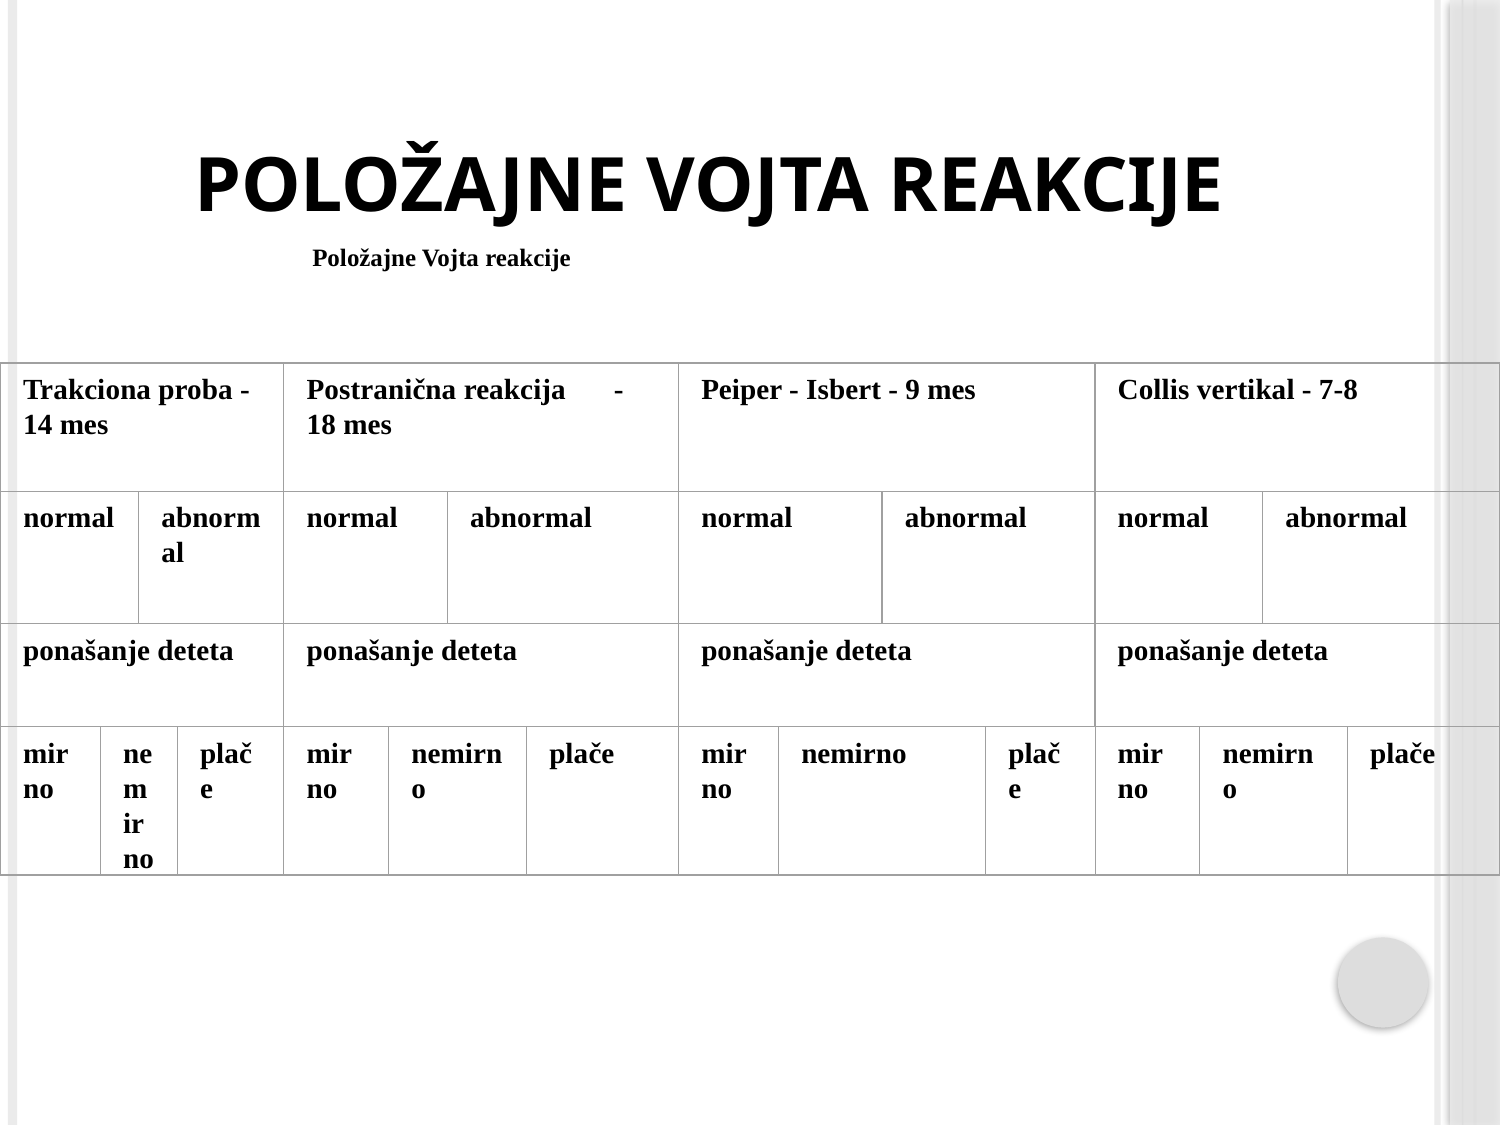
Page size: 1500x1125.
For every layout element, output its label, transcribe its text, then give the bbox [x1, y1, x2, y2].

text_box Položajne Vojta reakcije [0, 234, 1192, 360]
title Položajne Vojta reakcije [179, 46, 1455, 235]
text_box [0, 361, 1500, 876]
